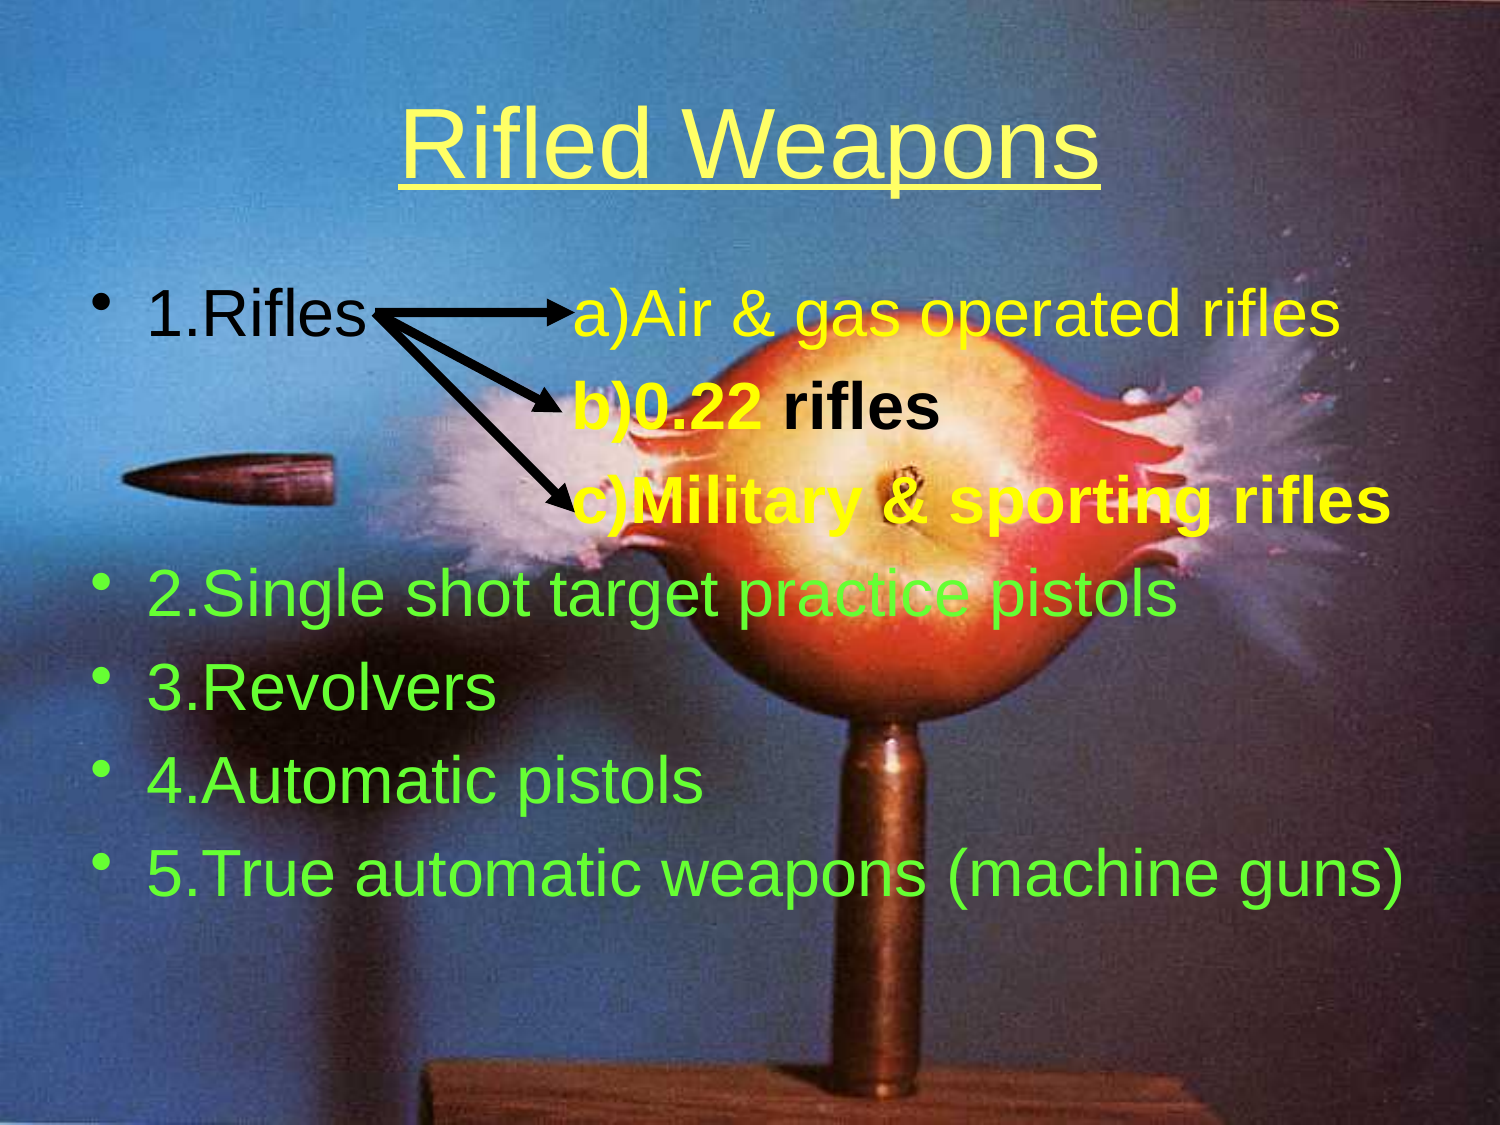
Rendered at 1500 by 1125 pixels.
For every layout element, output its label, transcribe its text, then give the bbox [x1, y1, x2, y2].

title Rifled Weapons [74, 44, 1426, 233]
list 1.Rifles a)Air & gas operated rifles b)0.22 rifles c)Military & sporting rifles 2.Single shot target practice pistols 3.Revolvers 4.Automatic pistols 5.True automatic weapons (machine guns) [74, 262, 1426, 1006]
text_box [374, 312, 575, 513]
text_box [376, 312, 563, 413]
text_box [377, 306, 575, 319]
picture [0, 0, 1500, 1125]
